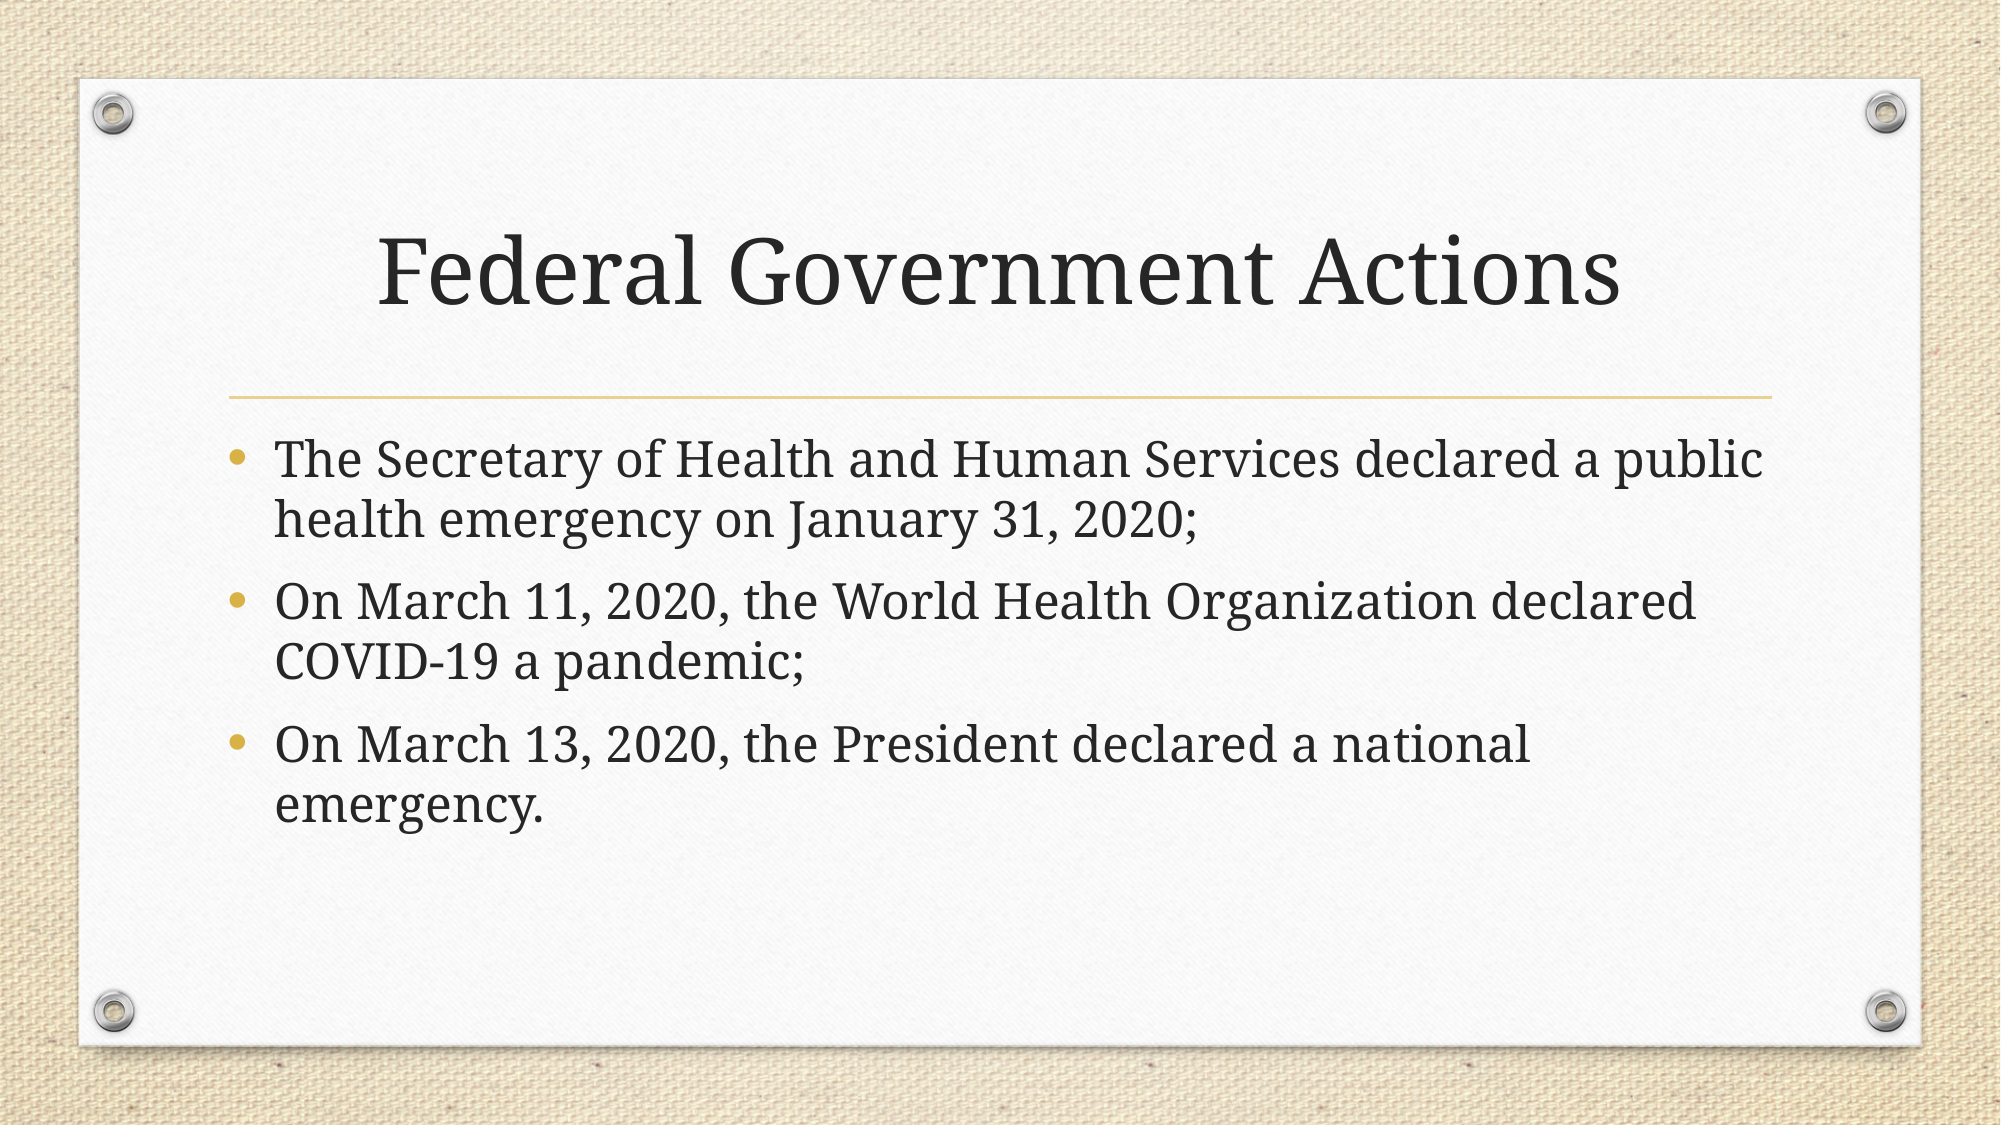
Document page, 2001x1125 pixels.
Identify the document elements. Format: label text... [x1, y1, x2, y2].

picture [0, 0, 2001, 1125]
title Federal Government Actions [212, 161, 1788, 375]
list The Secretary of Health and Human Services declared a public health emergency on January 31, 2020; On March 11, 2020, the World Health Organization declared COVID-19 a pandemic; On March 13, 2020, the President declared a national emergency. [212, 419, 1788, 964]
